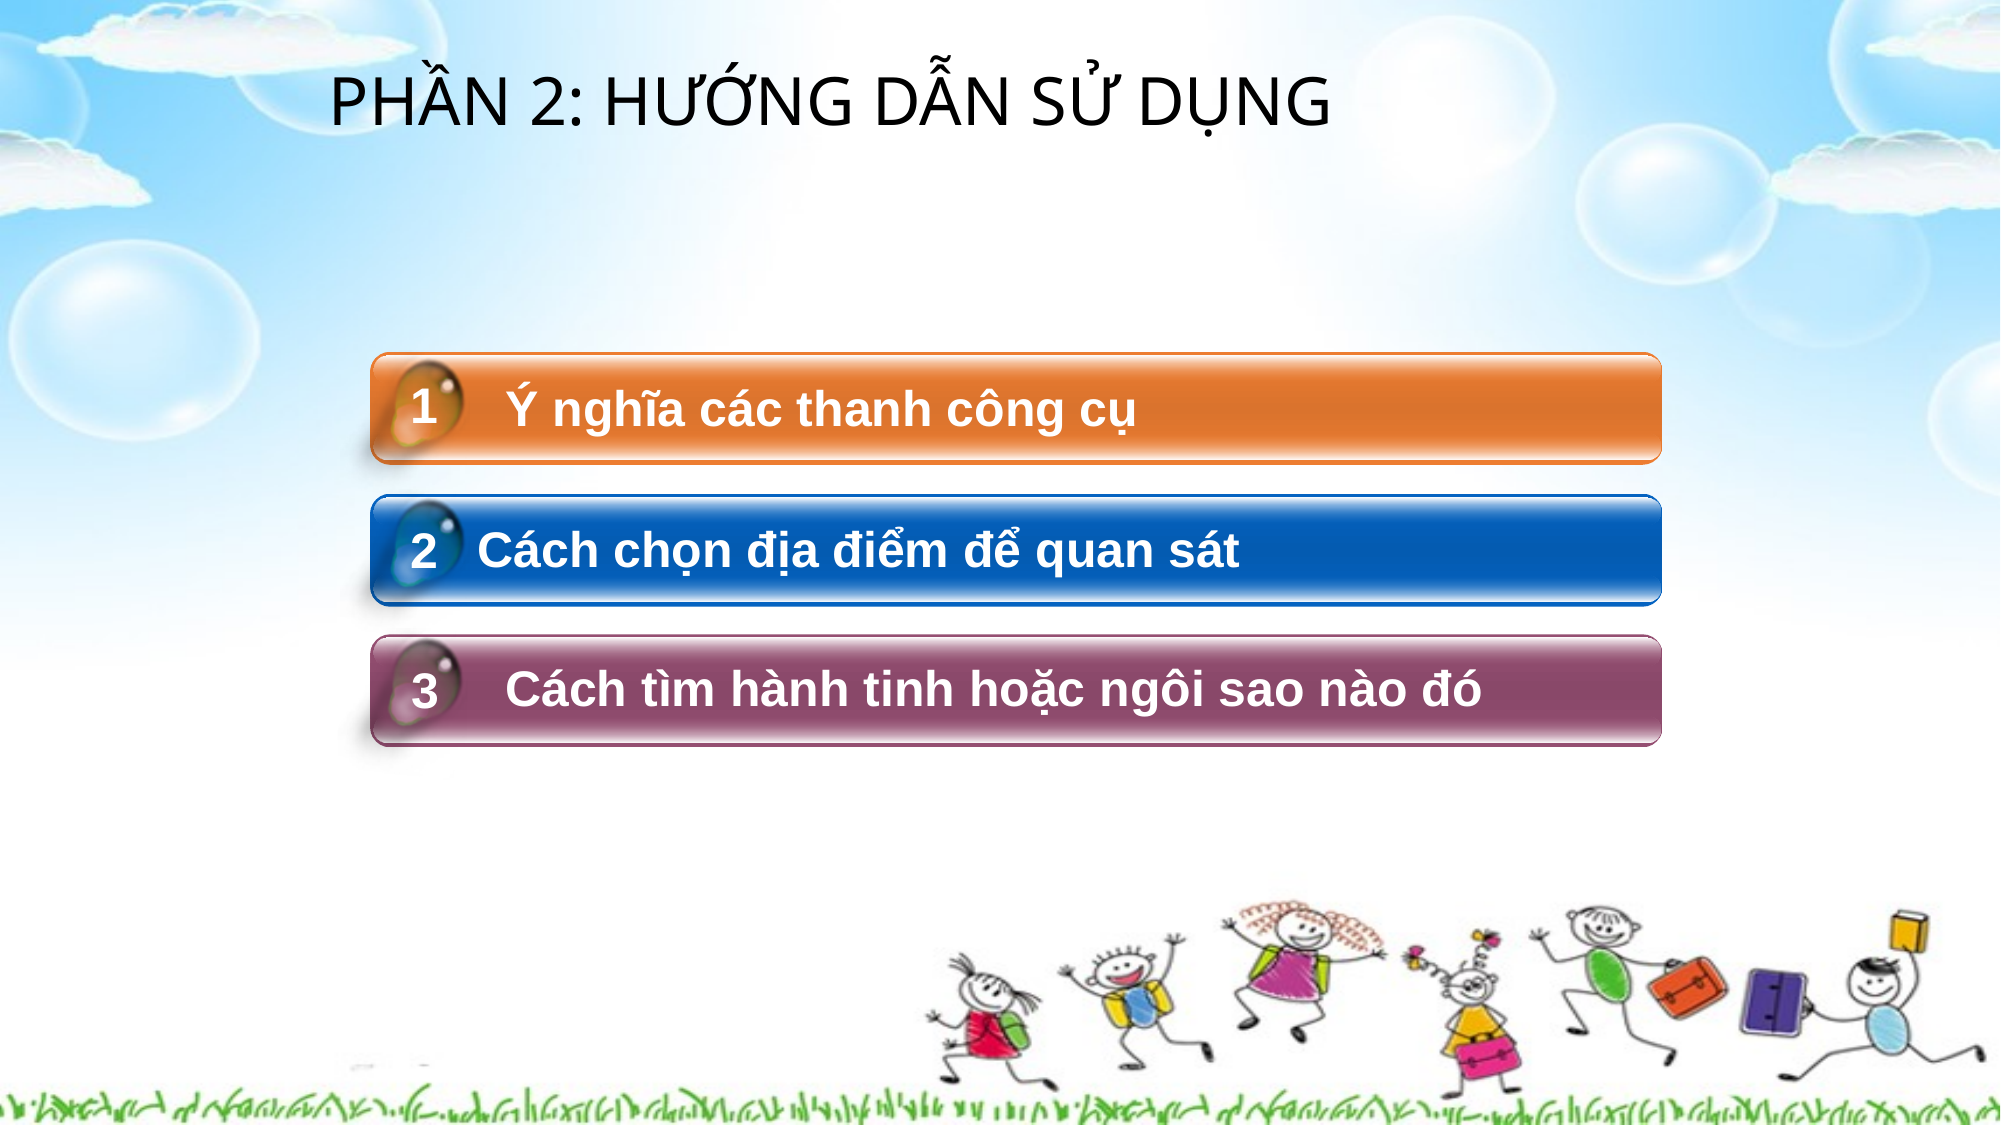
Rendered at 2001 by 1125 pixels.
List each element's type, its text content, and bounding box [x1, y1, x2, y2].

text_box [470, 493, 1663, 607]
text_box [470, 351, 1663, 465]
title PHẦN 2: HƯỚNG DẪN SỬ DỤNG [200, 57, 1463, 150]
picture [0, 0, 2001, 1125]
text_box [468, 634, 1663, 748]
